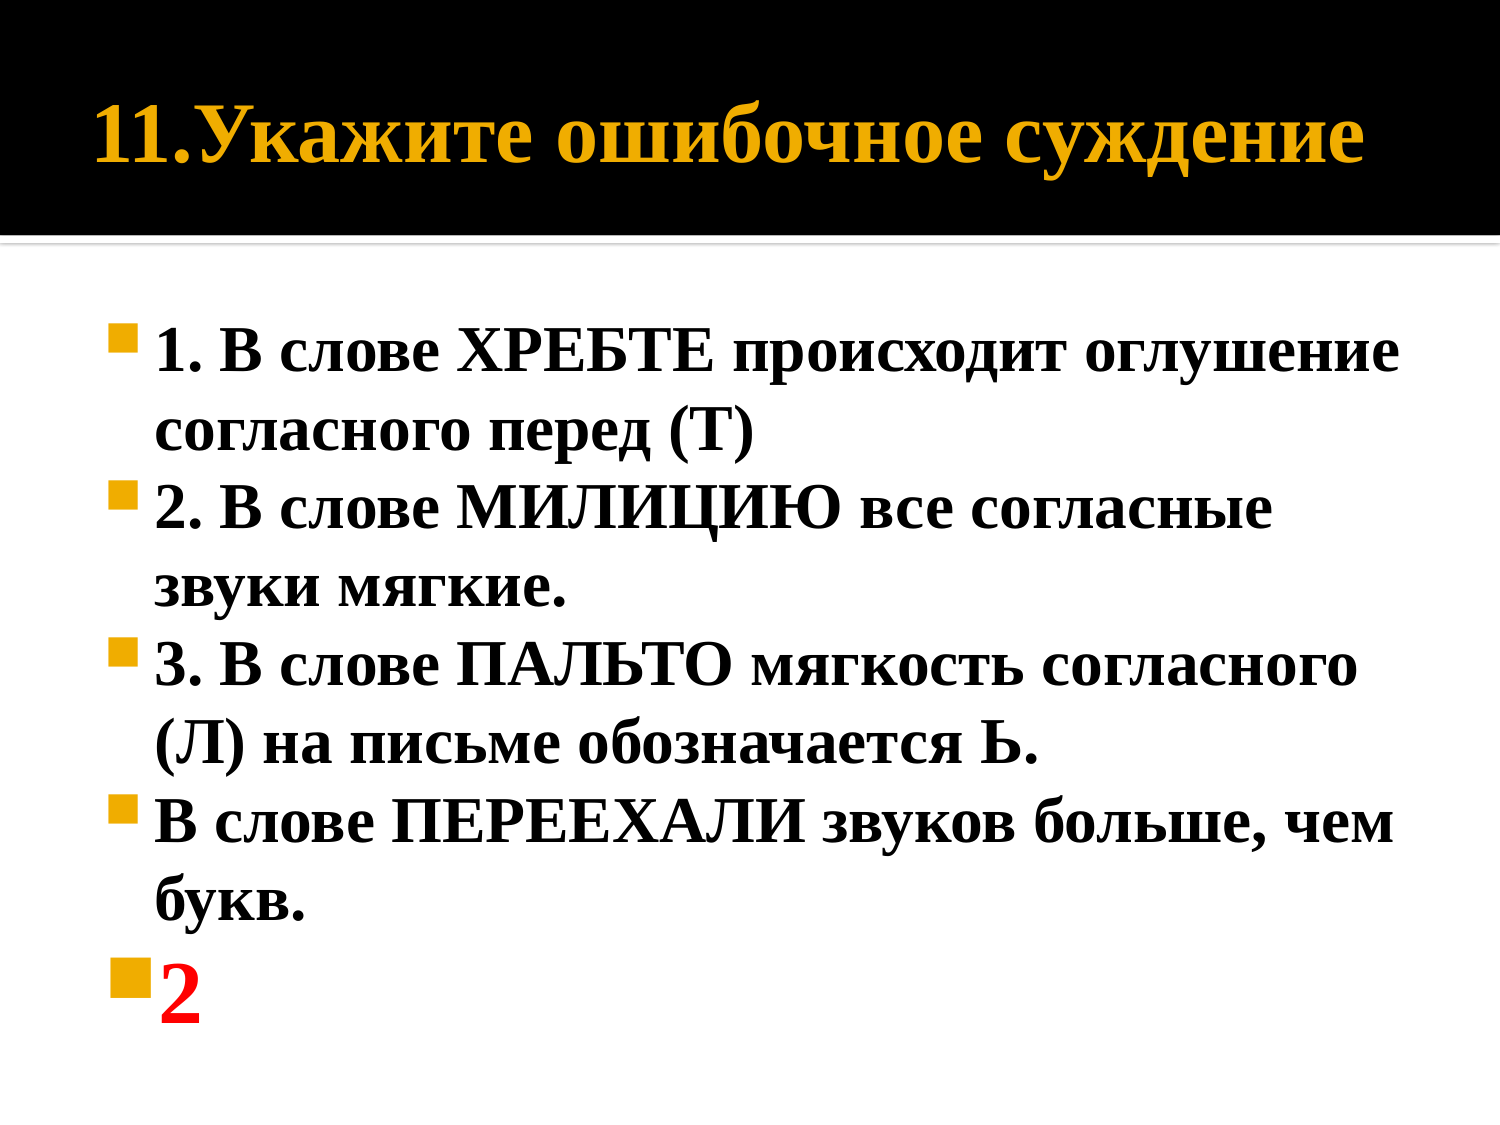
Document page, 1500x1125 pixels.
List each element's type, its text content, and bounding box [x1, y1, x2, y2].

list 1. В слове ХРЕБТЕ происходит оглушение согласного перед (Т) 2. В слове МИЛИЦИЮ все согласные звуки мягкие. 3. В слове ПАЛЬТО мягкость согласного (Л) на письме обозначается Ь. В слове ПЕРЕЕХАЛИ звуков больше, чем букв. 2 [75, 291, 1425, 1050]
title 11.Укажите ошибочное суждение [75, 25, 1425, 231]
